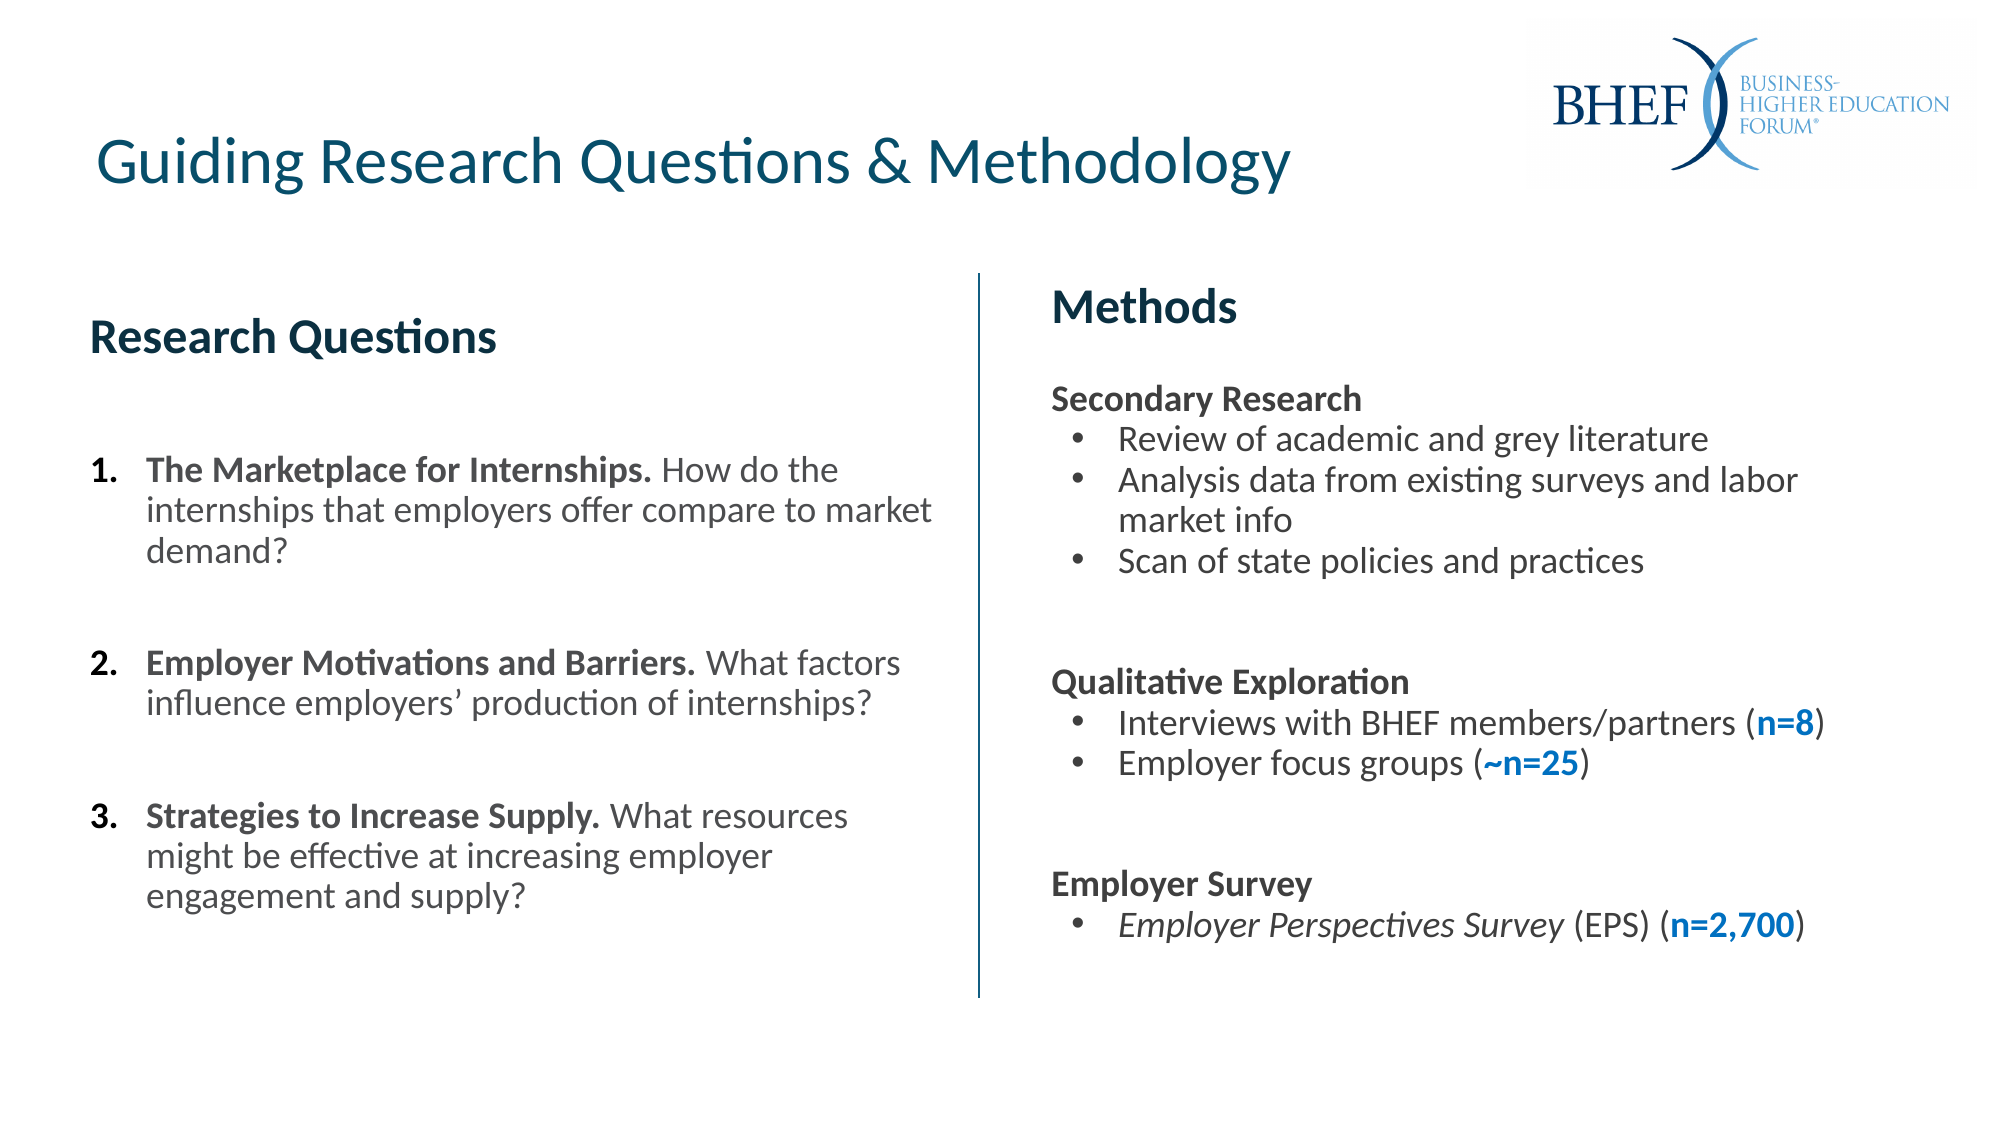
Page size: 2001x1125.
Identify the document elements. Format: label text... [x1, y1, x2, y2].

picture [1526, 18, 1977, 189]
list Methods Secondary Research Review of academic and grey literature Analysis data from existing surveys and labor market info Scan of state policies and practices Qualitative Exploration Interviews with BHEF members/partners (n=8) Employer focus groups (~n=25) Employer Survey Employer Perspectives Survey (EPS) (n=2,700) [1028, 273, 1880, 1011]
text_box Guiding Research Questions & Methodology [95, 74, 1861, 257]
text_box Research Questions The Marketplace for Internships. How do the internships that employers offer compare to market demand? Employer Motivations and Barriers. What factors influence employers’ production of internships? Strategies to Increase Supply. What resources might be effective at increasing employer engagement and supply? [89, 273, 941, 1014]
